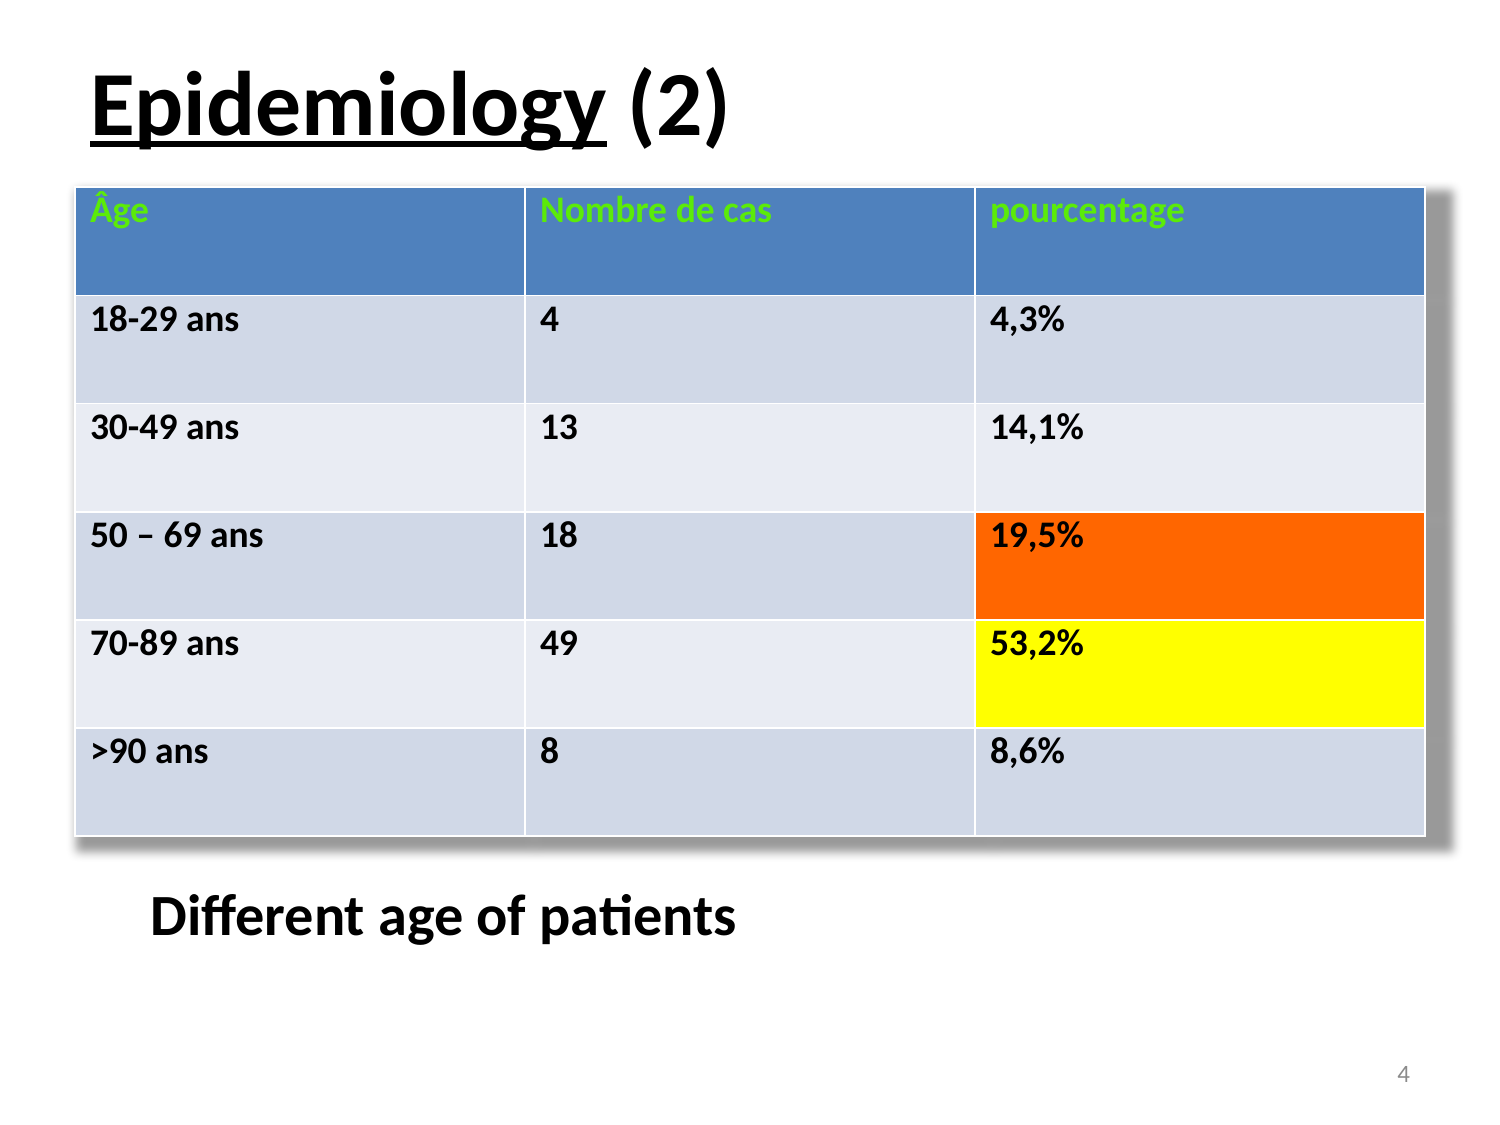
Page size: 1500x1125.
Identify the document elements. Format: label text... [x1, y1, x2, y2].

text_box Different age of patients [135, 869, 752, 955]
table_cell 70-89 ans [76, 621, 524, 727]
table_cell 4,3% [976, 296, 1424, 403]
table_cell 13 [526, 404, 974, 511]
table_cell 8,6% [976, 729, 1424, 835]
table_cell 8 [526, 729, 974, 835]
table_cell 19,5% [976, 513, 1424, 619]
slide_number 4 [1074, 1042, 1425, 1103]
table_cell >90 ans [76, 729, 524, 835]
table_cell 14,1% [976, 404, 1424, 511]
table_cell 4 [526, 296, 974, 403]
table_header Nombre de cas [526, 188, 974, 295]
table_cell 49 [526, 621, 974, 727]
table_header Âge [76, 188, 524, 295]
title Epidemiology (2) [75, 20, 1425, 177]
table_cell 18 [526, 513, 974, 619]
table_header pourcentage [976, 188, 1424, 295]
table_cell 30-49 ans [76, 404, 524, 511]
table_cell 53,2% [976, 621, 1424, 727]
table_cell 18-29 ans [76, 296, 524, 403]
table_cell 50 – 69 ans [76, 513, 524, 619]
